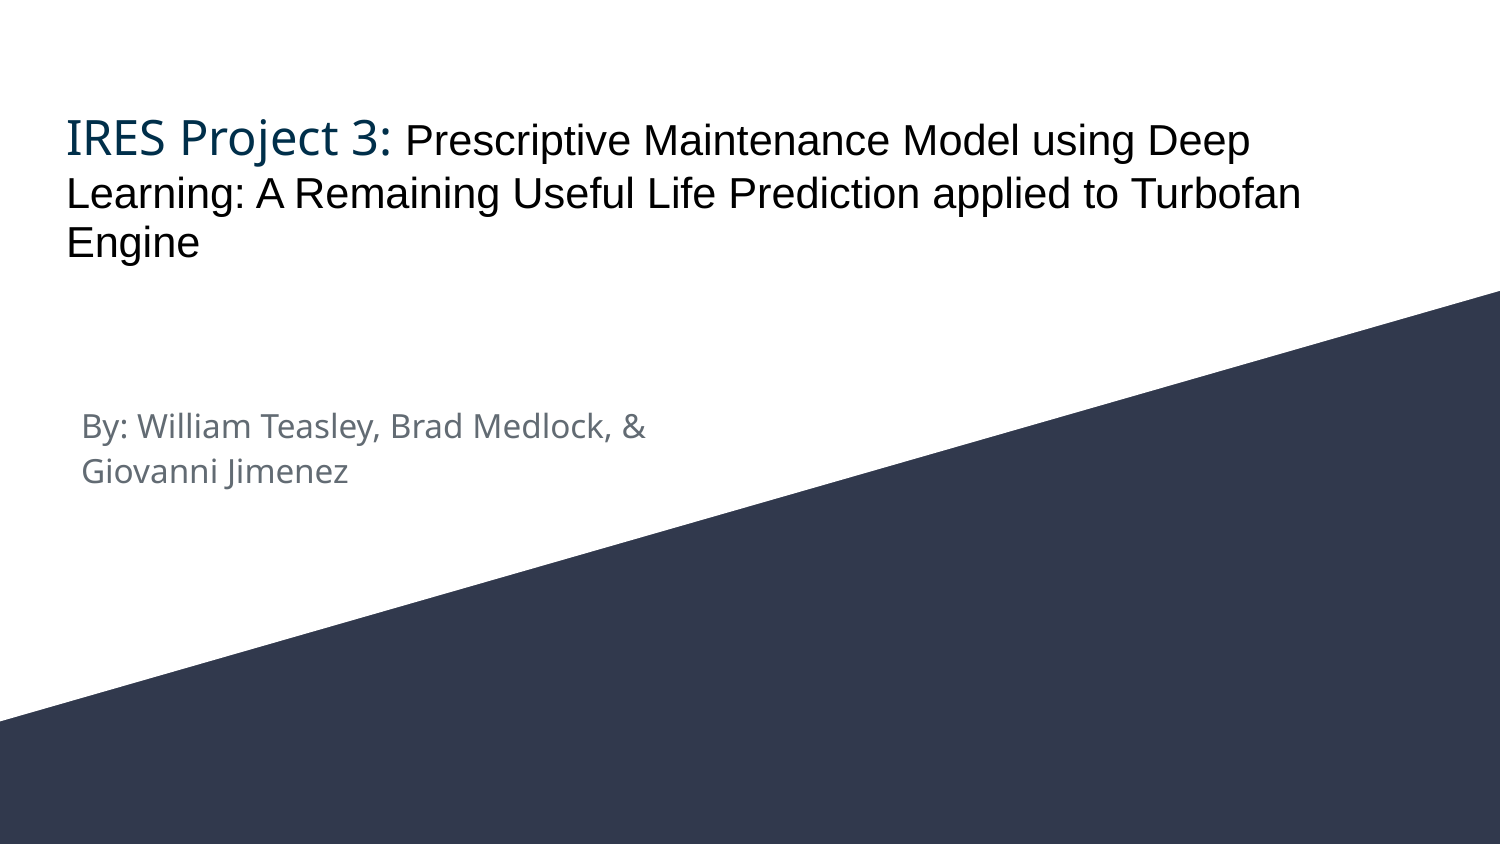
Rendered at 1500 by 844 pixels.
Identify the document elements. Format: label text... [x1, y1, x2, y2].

title IRES Project 3: Prescriptive Maintenance Model using Deep Learning: A Remaining Useful Life Prediction applied to Turbofan Engine [51, 88, 1450, 349]
subtitle By: William Teasley, Brad Medlock, & Giovanni Jimenez [66, 387, 763, 509]
